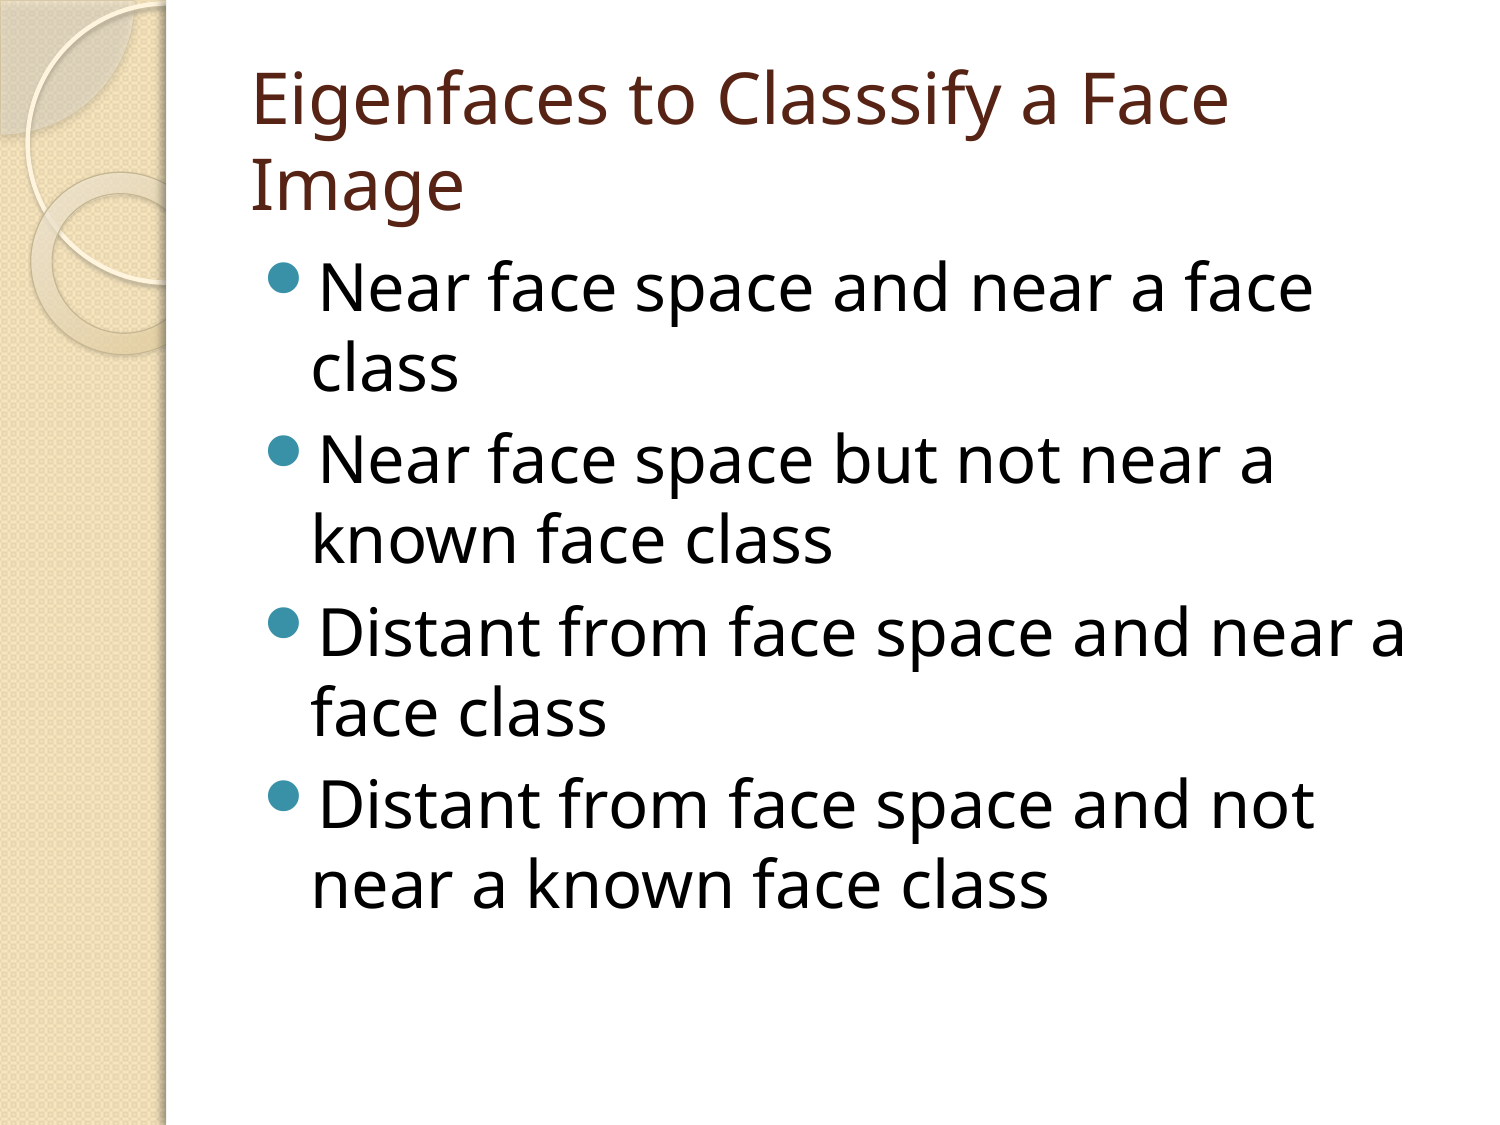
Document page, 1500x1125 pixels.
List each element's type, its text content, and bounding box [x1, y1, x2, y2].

title Eigenfaces to Classsify a Face Image [235, 45, 1466, 233]
list Near face space and near a face class Near face space but not near a known face class Distant from face space and near a face class Distant from face space and not near a known face class [235, 237, 1466, 1025]
